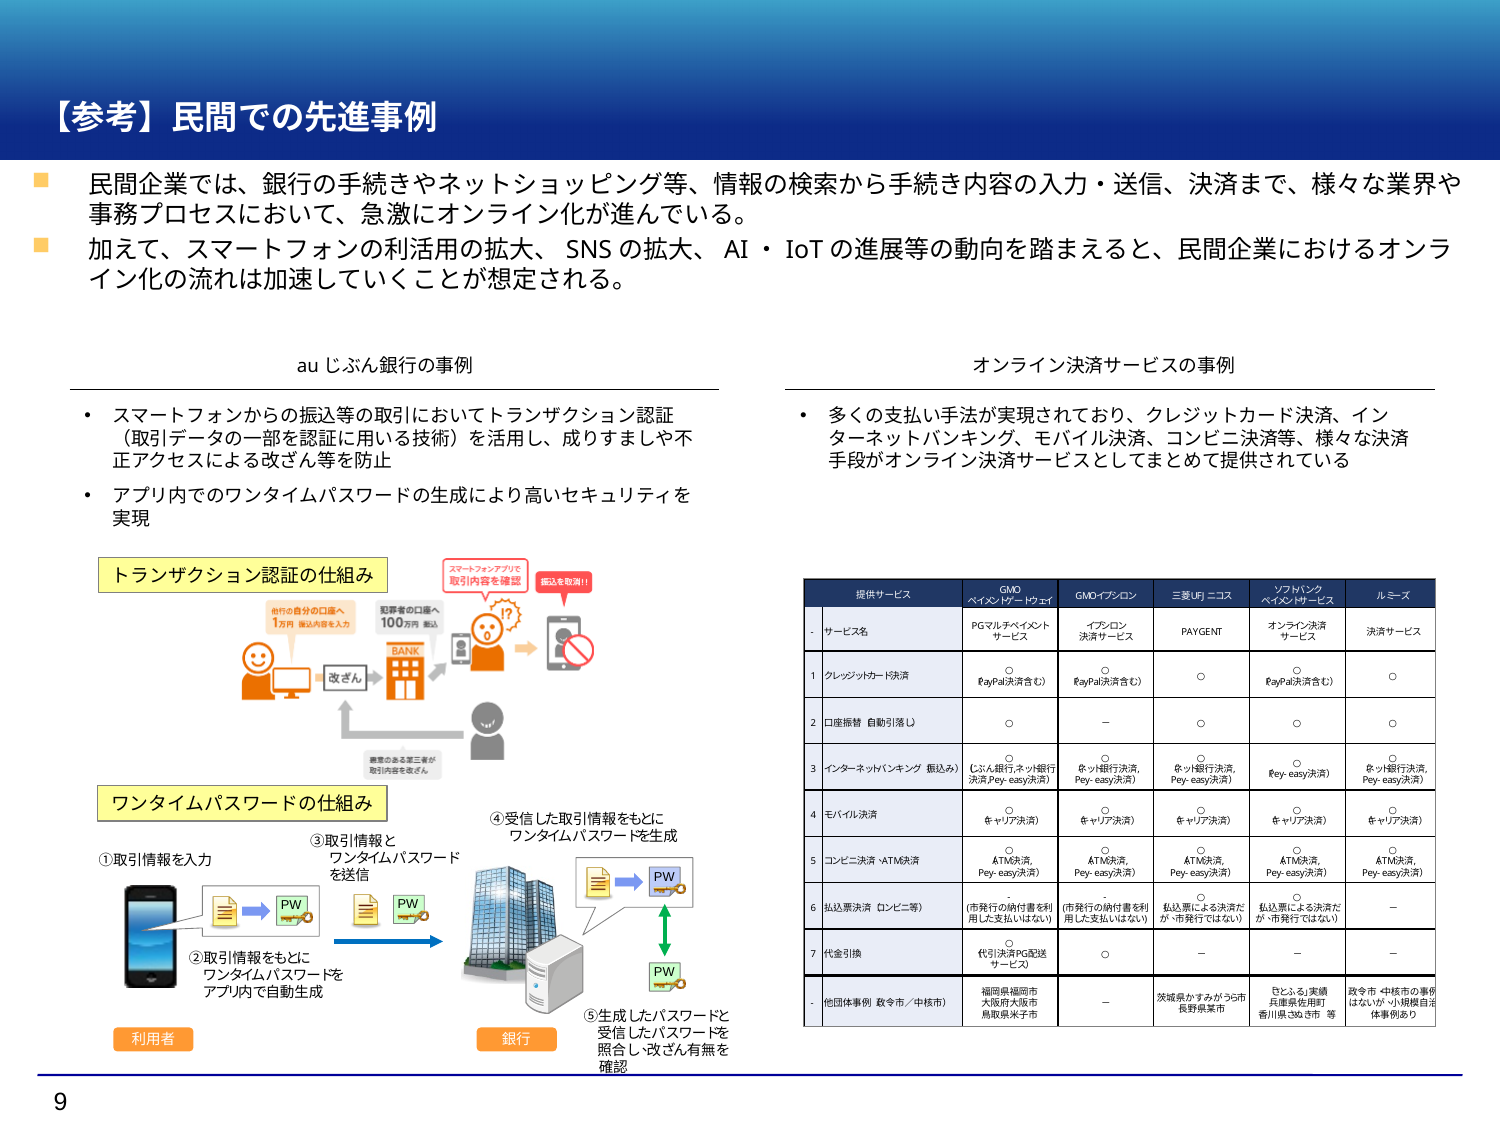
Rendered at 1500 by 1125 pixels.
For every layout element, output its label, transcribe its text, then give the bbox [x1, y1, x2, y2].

text_box 多くの支払い手法が実現されており、クレジットカード決済、インターネットバンキング、モバイル決済、コンビニ決済等、様々な決済手段がオンライン決済サービスとしてまとめて提供されている [785, 396, 1435, 479]
text_box スマートフォンからの振込等の取引においてトランザクション認証（取引データの一部を認証に用いる技術）を活用し、成りすましや不正アクセスによる改ざん等を防止 アプリ内でのワンタイムパスワードの生成により高いセキュリティを実現 [69, 396, 720, 537]
text_box ワンタイムパスワードの仕組み [97, 785, 387, 802]
text_box 民間企業では、銀行の手続きやネットショッピング等、情報の検索から手続き内容の入力・送信、決済まで、様々な業界や事務プロセスにおいて、急激にオンライン化が進んでいる。 加えて、スマートフォンの利活用の拡大、SNSの拡大、AI・IoTの進展等の動向を踏まえると、民間企業におけるオンライン化の流れは加速していくことが想定される。 [16, 160, 1486, 355]
picture [0, 0, 1500, 160]
text_box オンライン決済サービスの事例 [957, 346, 1250, 384]
text_box auじぶん銀行の事例 [282, 346, 489, 384]
picture [231, 553, 605, 783]
picture [803, 578, 1436, 1028]
list [16, 355, 1486, 924]
text_box トランザクション認証の仕組み [98, 557, 227, 593]
picture [88, 803, 738, 1083]
title 【参考】民間での先進事例 [38, 23, 1464, 137]
